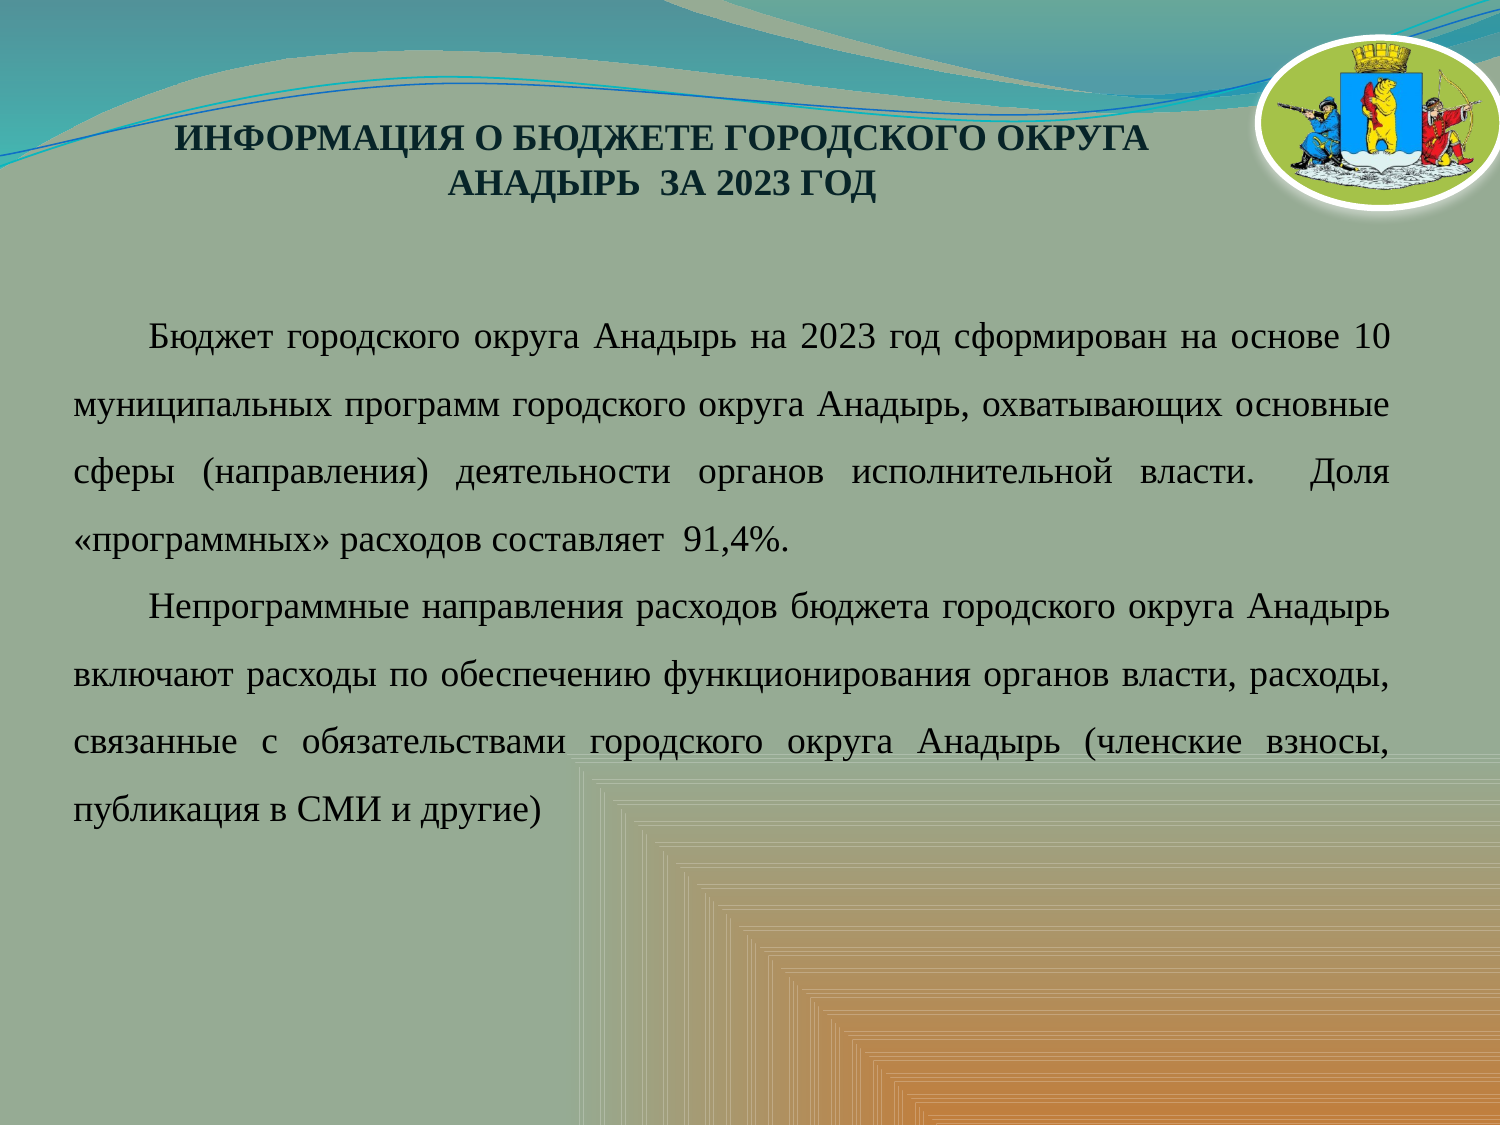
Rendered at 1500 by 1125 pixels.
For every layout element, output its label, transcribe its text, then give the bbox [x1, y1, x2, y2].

text_box Информация о бюджете городского округа Анадырь за 2023 год [82, 105, 1243, 256]
text_box [1493, 84, 1500, 162]
text_box [1254, 83, 1268, 163]
picture [1275, 41, 1487, 191]
text_box [1336, 34, 1425, 40]
text_box [1330, 204, 1430, 212]
text_box Бюджет городского округа Анадырь на 2023 год сформирован на основе 10 муниципальных программ городского округа Анадырь, охватывающих основные сферы (направления) деятельности органов исполнительной власти. Доля «программных» расходов составляет 91,4%. Непрограммные направления расходов бюджета городского округа Анадырь включают расходы по обеспечению функционирования органов власти, расходы, связанные с обязательствами городского округа Анадырь (членские взносы, публикация в СМИ и другие) [58, 281, 1407, 836]
